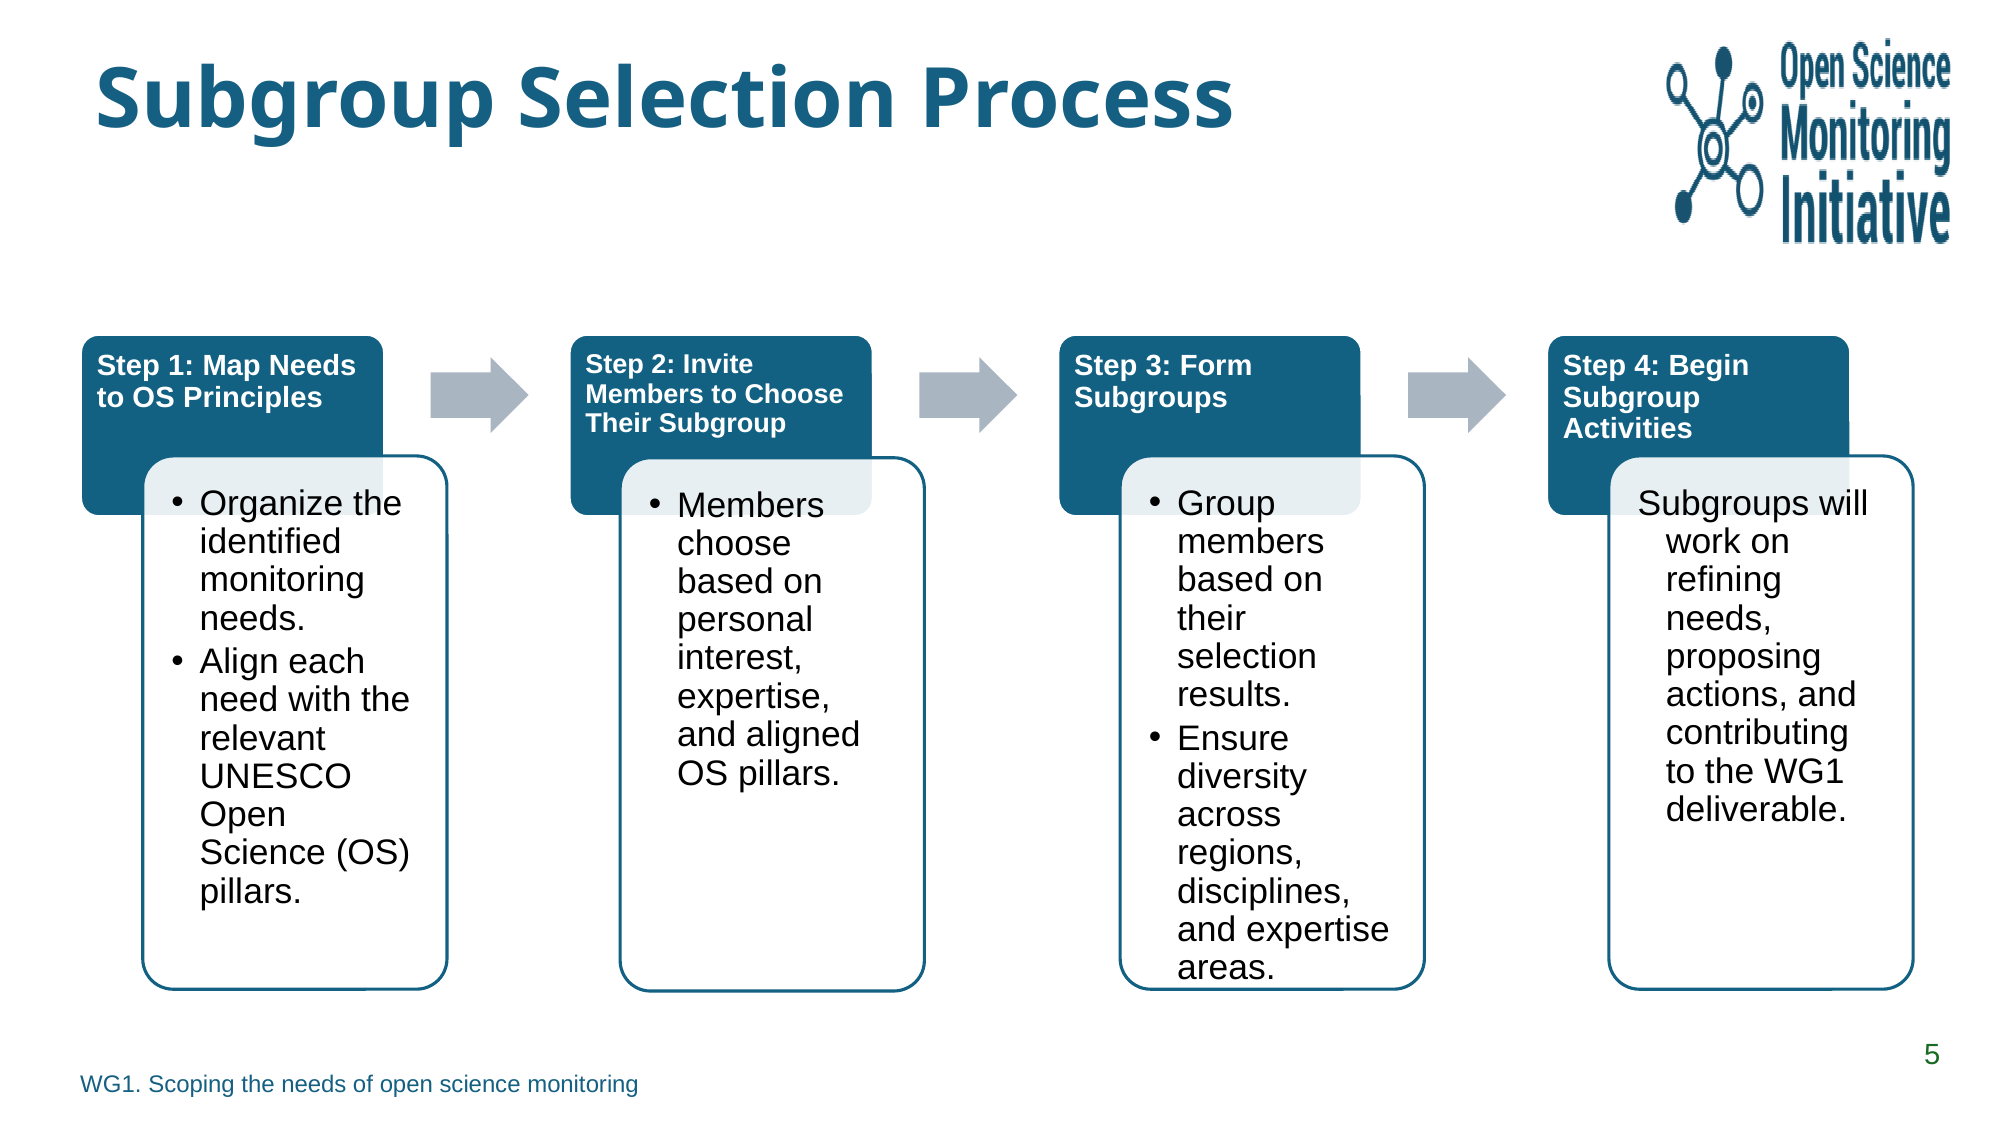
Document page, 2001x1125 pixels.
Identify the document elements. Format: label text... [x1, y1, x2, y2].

title Subgroup Selection Process​ [80, 0, 1806, 154]
picture [1662, 33, 1956, 252]
list 5 [1702, 1019, 1956, 1091]
list WG1. Scoping the needs of open science monitoring​ [80, 1003, 815, 1125]
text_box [80, 333, 1914, 992]
